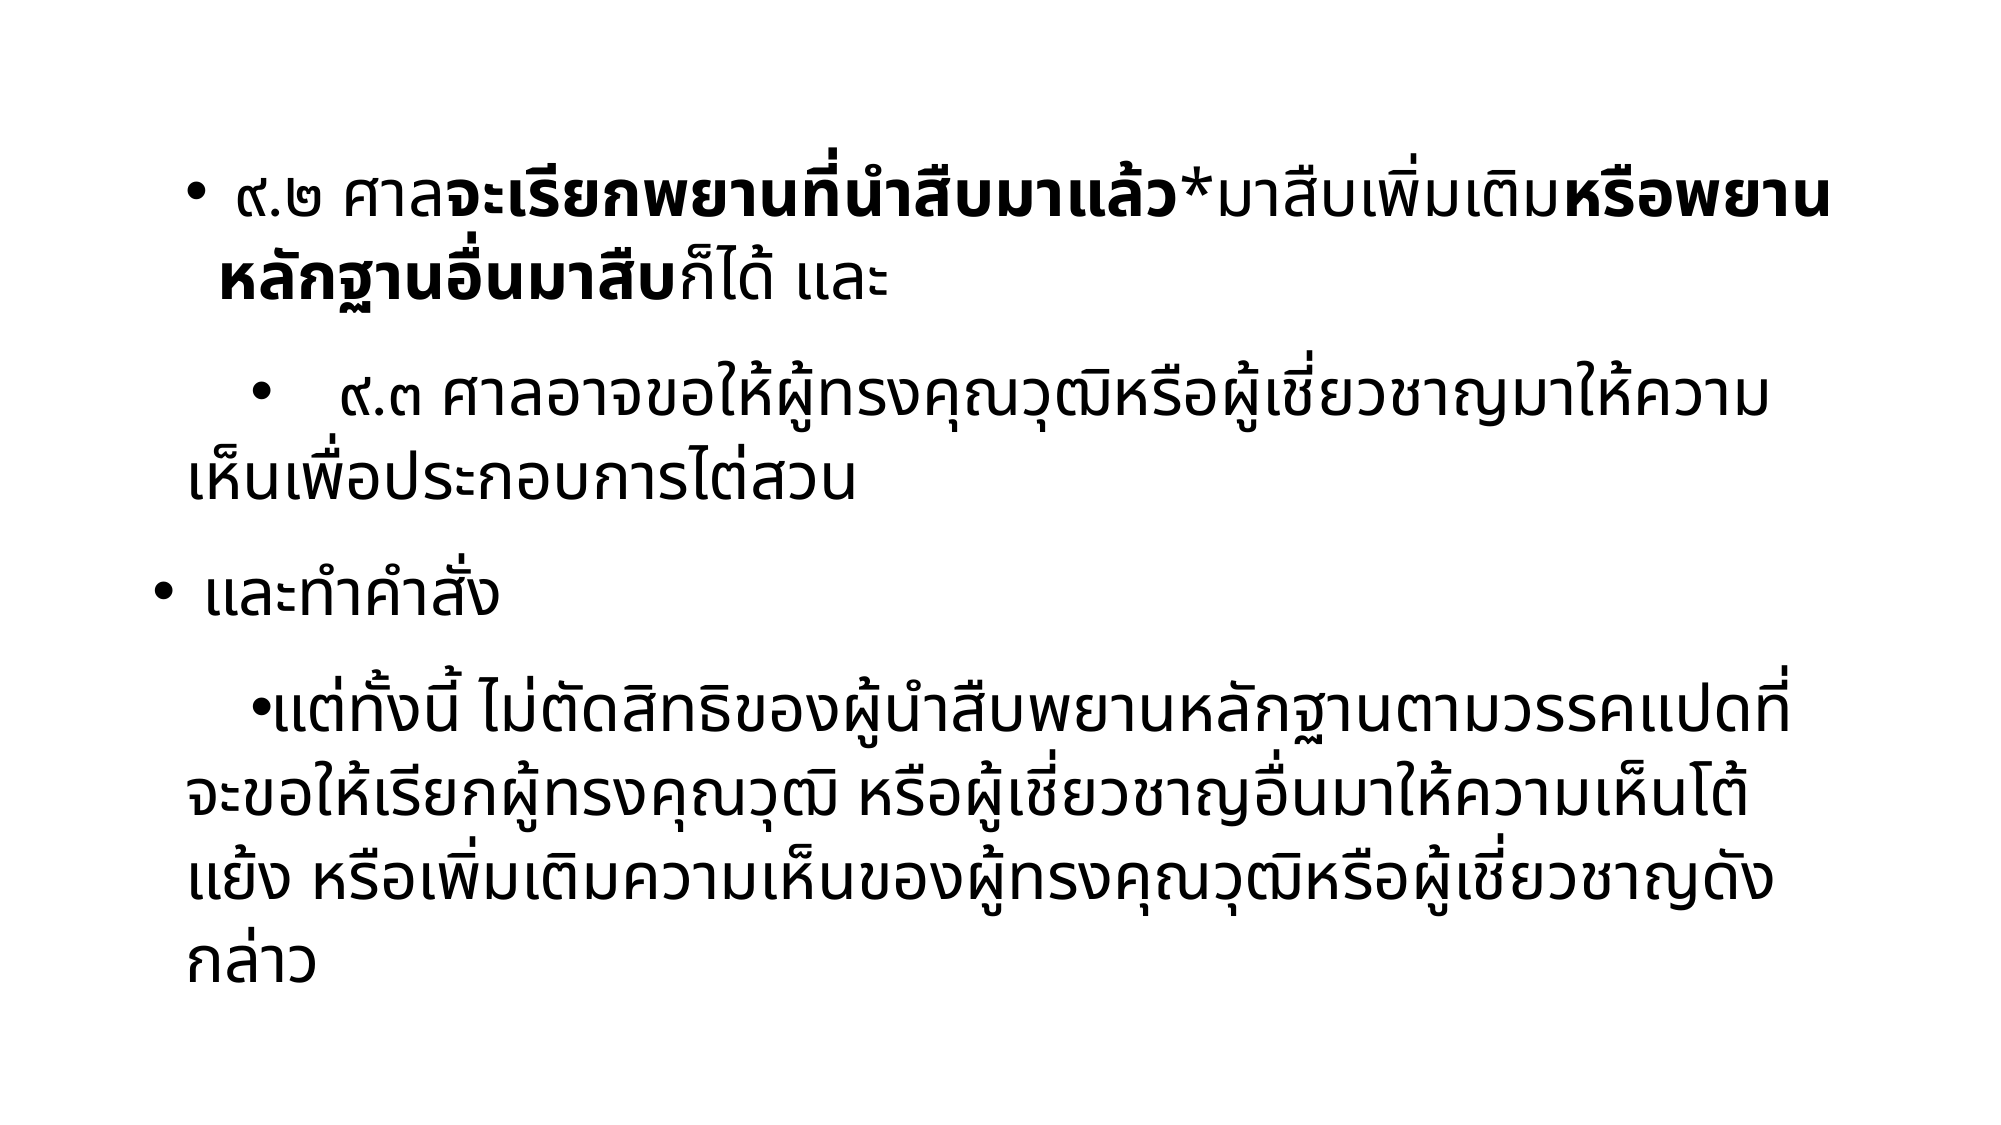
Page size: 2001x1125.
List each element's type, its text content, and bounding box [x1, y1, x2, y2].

list ๙.๒ ศาลจะเรียกพยานที่นําสืบมาแล้ว*มาสืบเพิ่มเติมหรือพยานหลักฐานอื่นมาสืบก็ได้ และ ๙.๓ ศาลอาจขอให้ผู้ทรงคุณวุฒิหรือผู้เชี่ยวชาญมาให้ความเห็นเพื่อประกอบการไต่สวน และทำคำสั่ง แต่ทั้งนี้ ไม่ตัดสิทธิของผู้นําสืบพยานหลักฐานตามวรรคแปดที่จะขอให้เรียกผู้ทรงคุณวุฒิ หรือผู้เชี่ยวชาญอื่นมาให้ความเห็นโต้แย้ง หรือเพิ่มเติมความเห็นของผู้ทรงคุณวุฒิหรือผู้เชี่ยวชาญดังกล่าว [137, 137, 1863, 1014]
